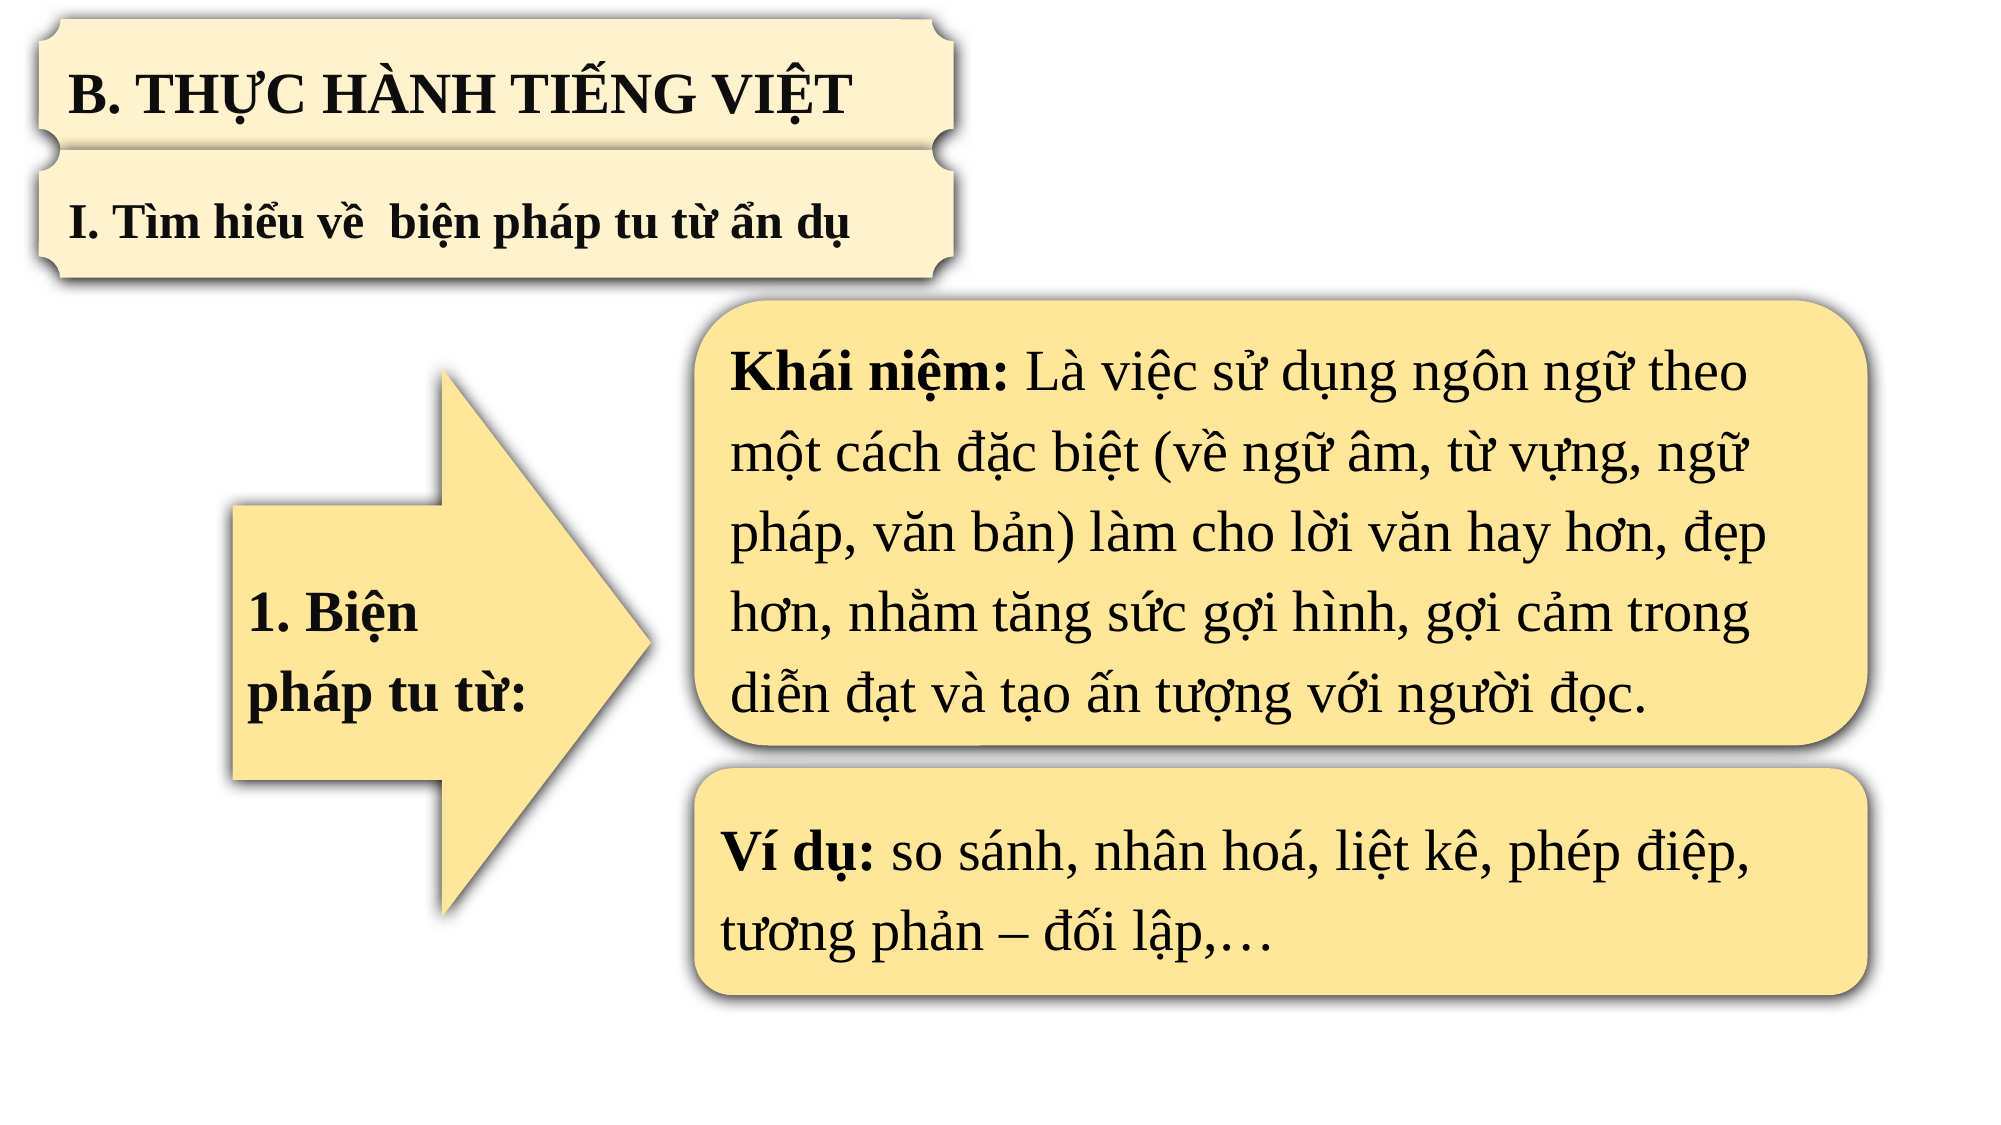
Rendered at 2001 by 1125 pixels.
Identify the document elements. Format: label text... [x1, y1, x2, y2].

text_box Ví dụ: so sánh, nhân hoá, liệt kê, phép điệp, tương phản – đối lập,… [693, 767, 1869, 997]
text_box Khái niệm: Là việc sử dụng ngôn ngữ theo một cách đặc biệt (về ngữ âm, từ vựng, ngữ pháp, văn bản) làm cho lời văn hay hơn, đẹp hơn, nhằm tăng sức gợi hình, gợi cảm trong diễn đạt và tạo ấn tượng với người đọc. [693, 299, 1869, 747]
text_box B. THỰC HÀNH TIẾNG VIỆT [37, 18, 955, 139]
text_box I. Tìm hiểu về biện pháp tu từ ẩn dụ [37, 148, 955, 279]
text_box 1. Biện pháp tu từ: [231, 364, 653, 921]
